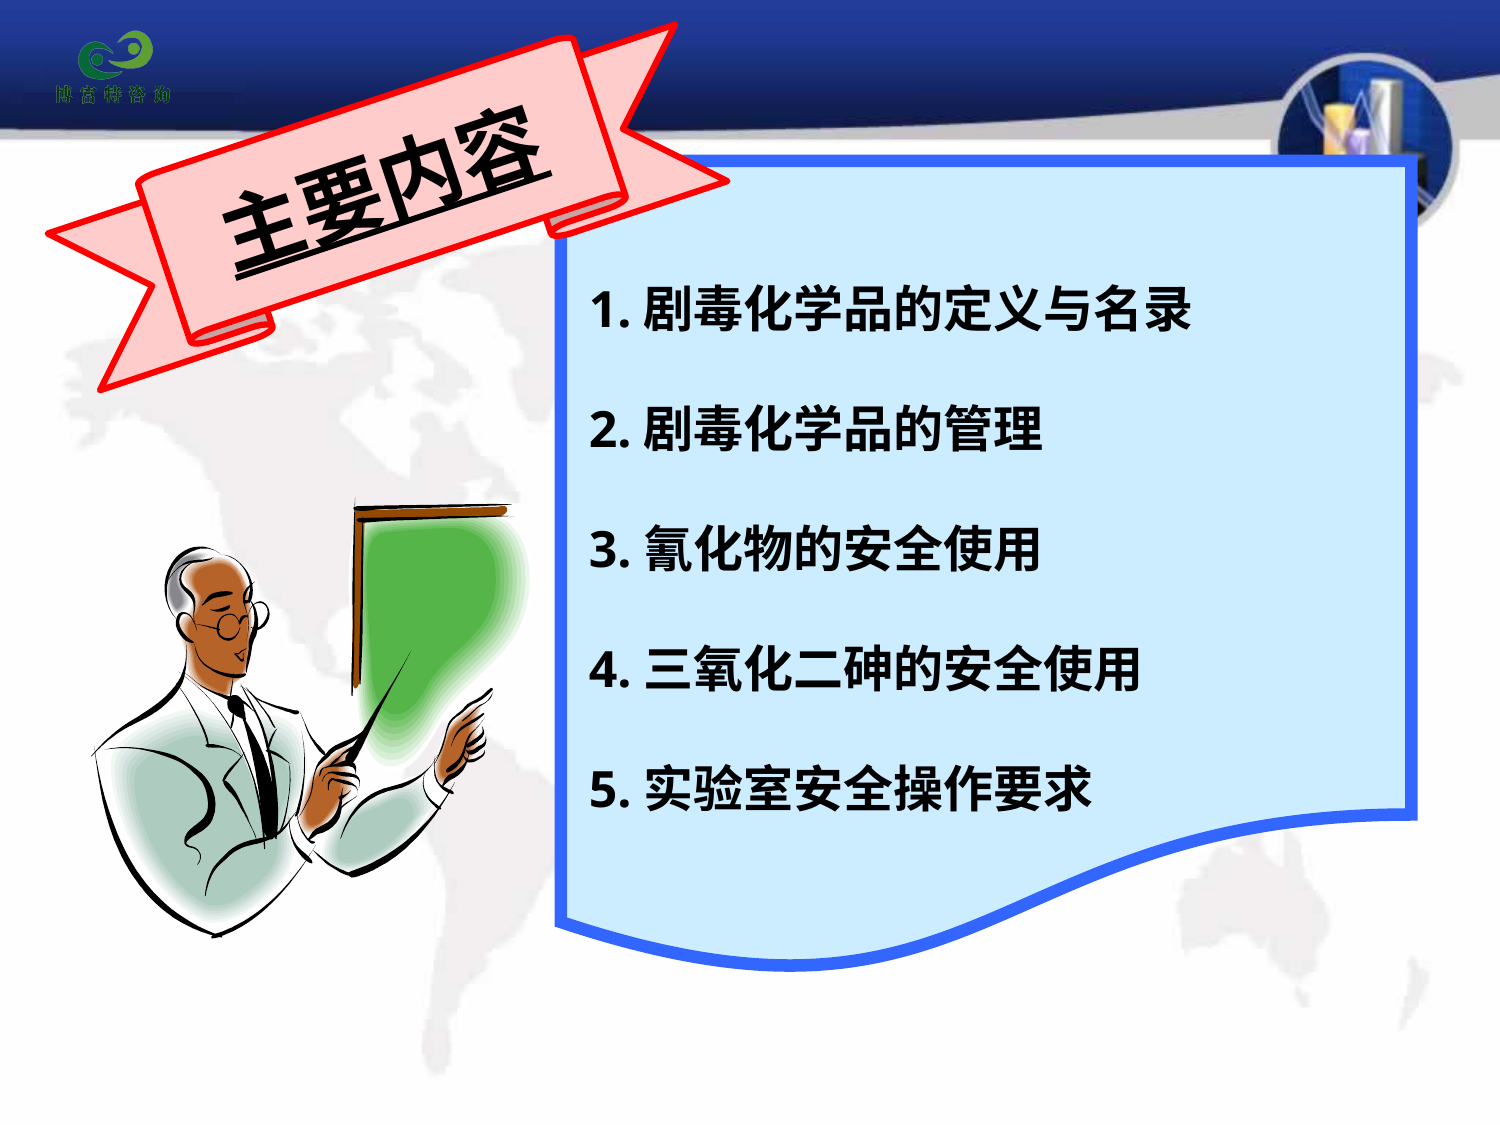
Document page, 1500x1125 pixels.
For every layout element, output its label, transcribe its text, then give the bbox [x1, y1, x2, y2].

picture [0, 0, 1500, 1125]
text_box 主要内容 [47, 24, 728, 391]
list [91, 496, 535, 940]
text_box 1.剧毒化学品的定义与名录 2.剧毒化学品的管理 3.氰化物的安全使用 4.三氧化二砷的安全使用 5.实验室安全操作要求 [560, 160, 1412, 966]
